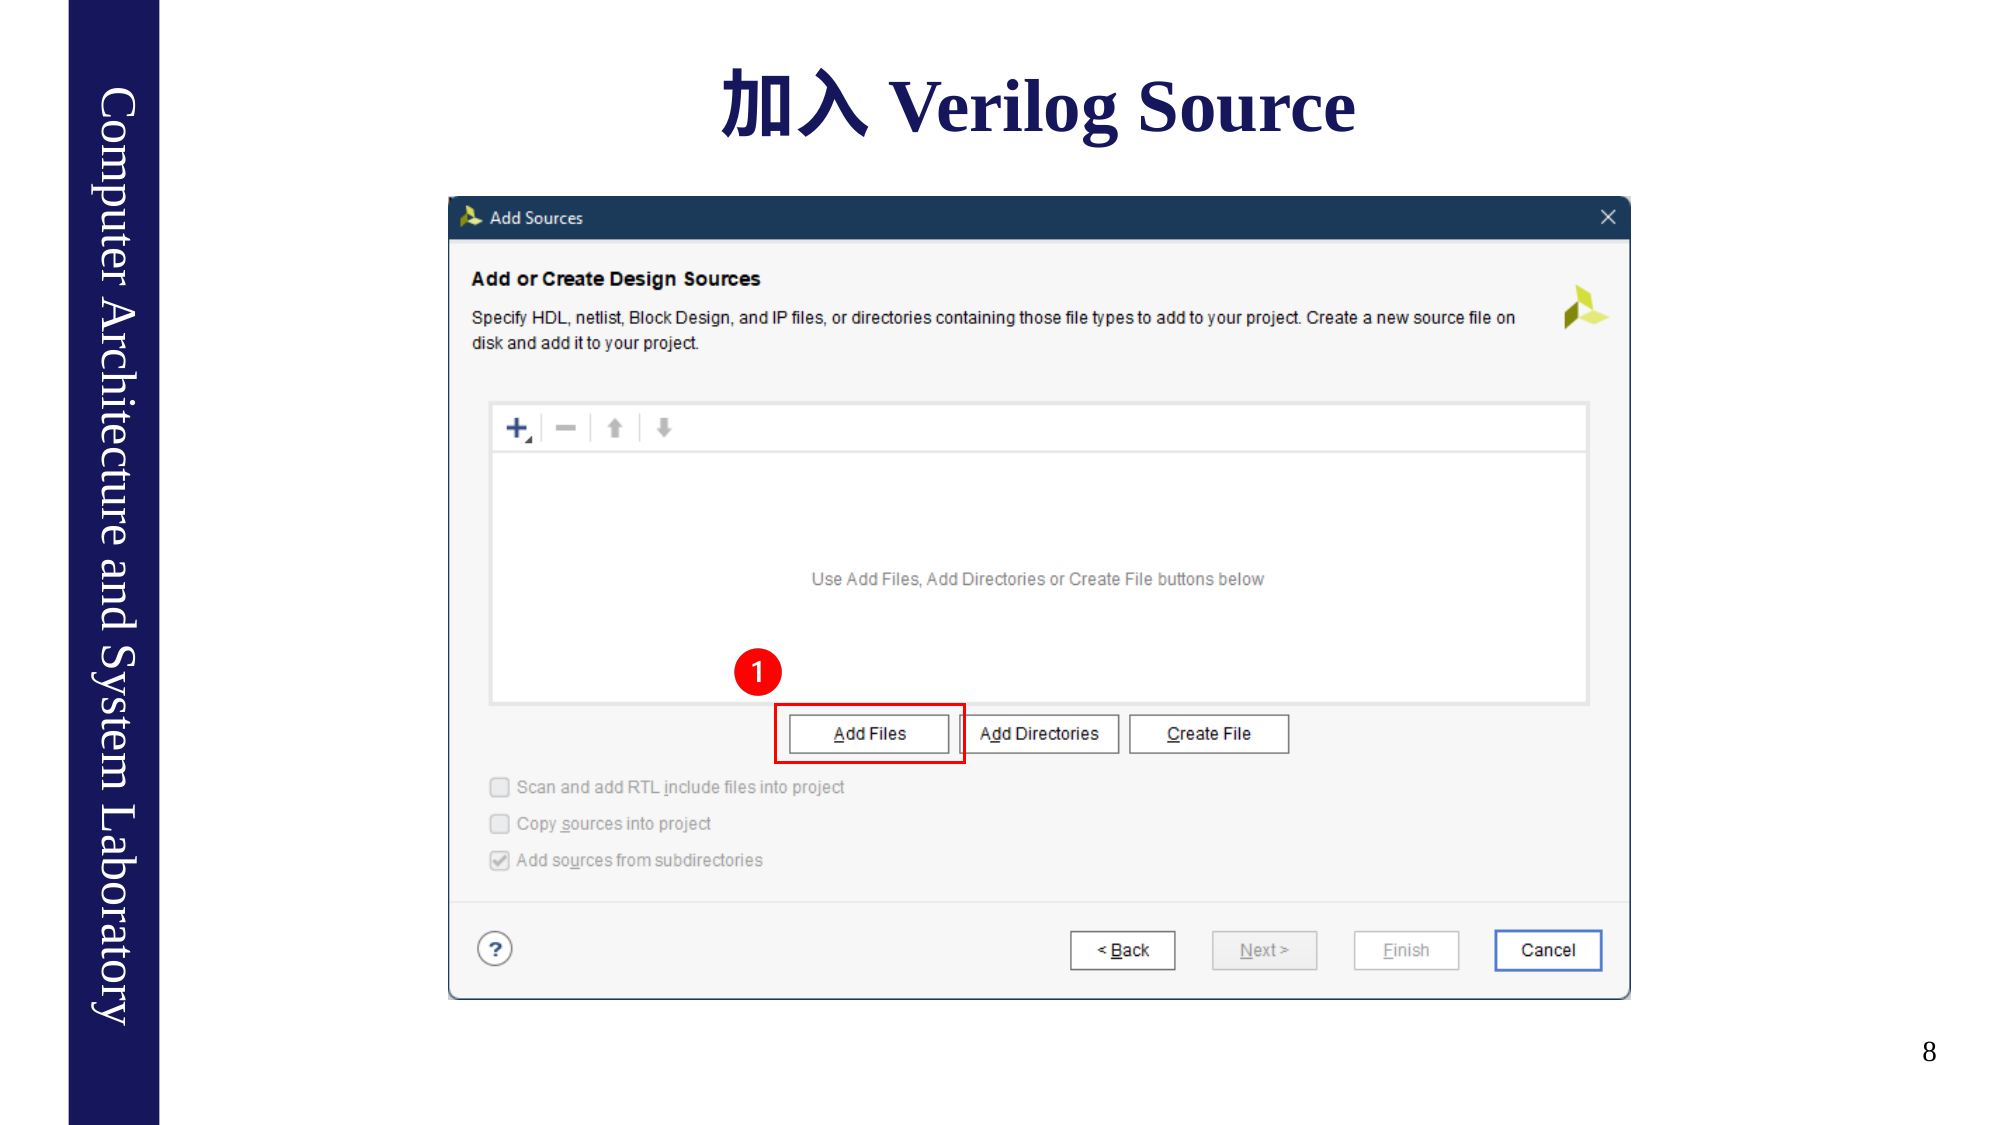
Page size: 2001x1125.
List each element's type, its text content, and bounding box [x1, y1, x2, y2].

title 加入Verilog Source [228, 31, 1850, 173]
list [447, 196, 1631, 1000]
slide_number 8 [1535, 1025, 1953, 1100]
picture [728, 642, 788, 702]
